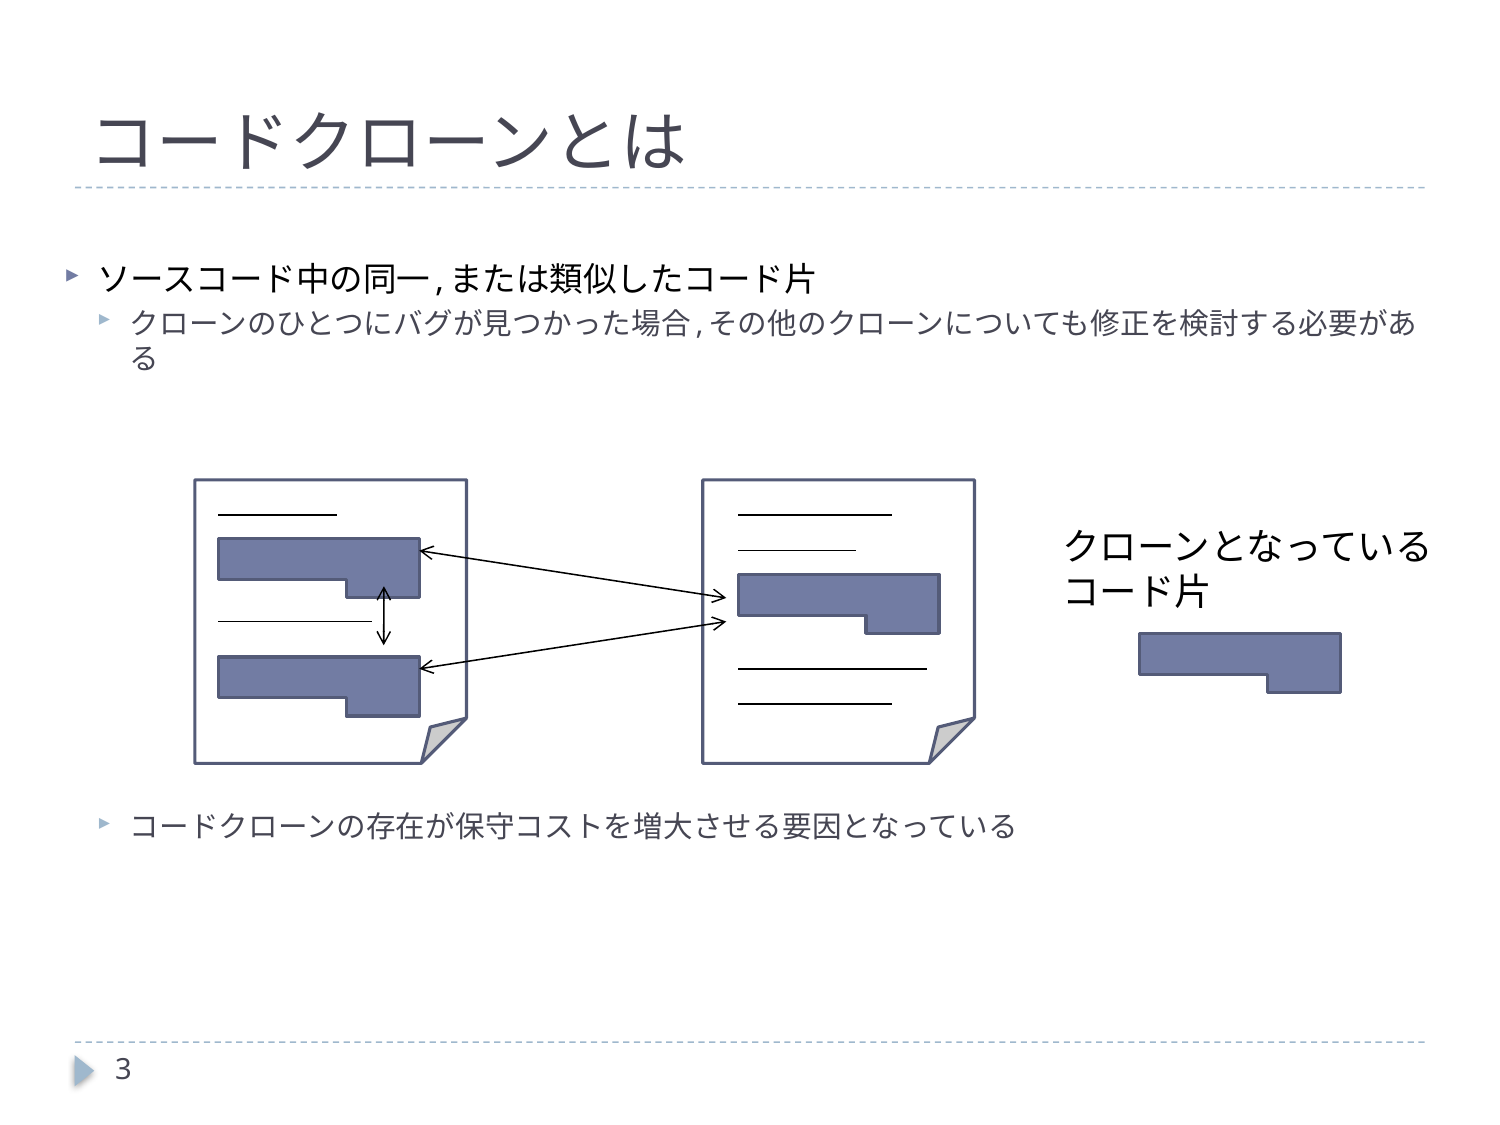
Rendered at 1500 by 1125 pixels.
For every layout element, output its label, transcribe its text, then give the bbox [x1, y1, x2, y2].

title コードクローンとは [75, 24, 1425, 188]
list ソースコード中の同一,または類似したコード片 クローンのひとつにバグが見つかった場合,その他のクローンについても修正を検討する必要がある コードクローンの存在が保守コストを増大させる要因となっている [49, 250, 1445, 1047]
text_box [1138, 632, 1342, 694]
text_box クローンとなっている コード片 [1047, 515, 1448, 620]
text_box [737, 573, 941, 635]
text_box [193, 478, 469, 765]
text_box [701, 478, 977, 765]
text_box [418, 621, 727, 669]
slide_number 3 [100, 1047, 426, 1103]
text_box [217, 537, 421, 599]
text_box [418, 550, 727, 599]
text_box [217, 655, 421, 718]
